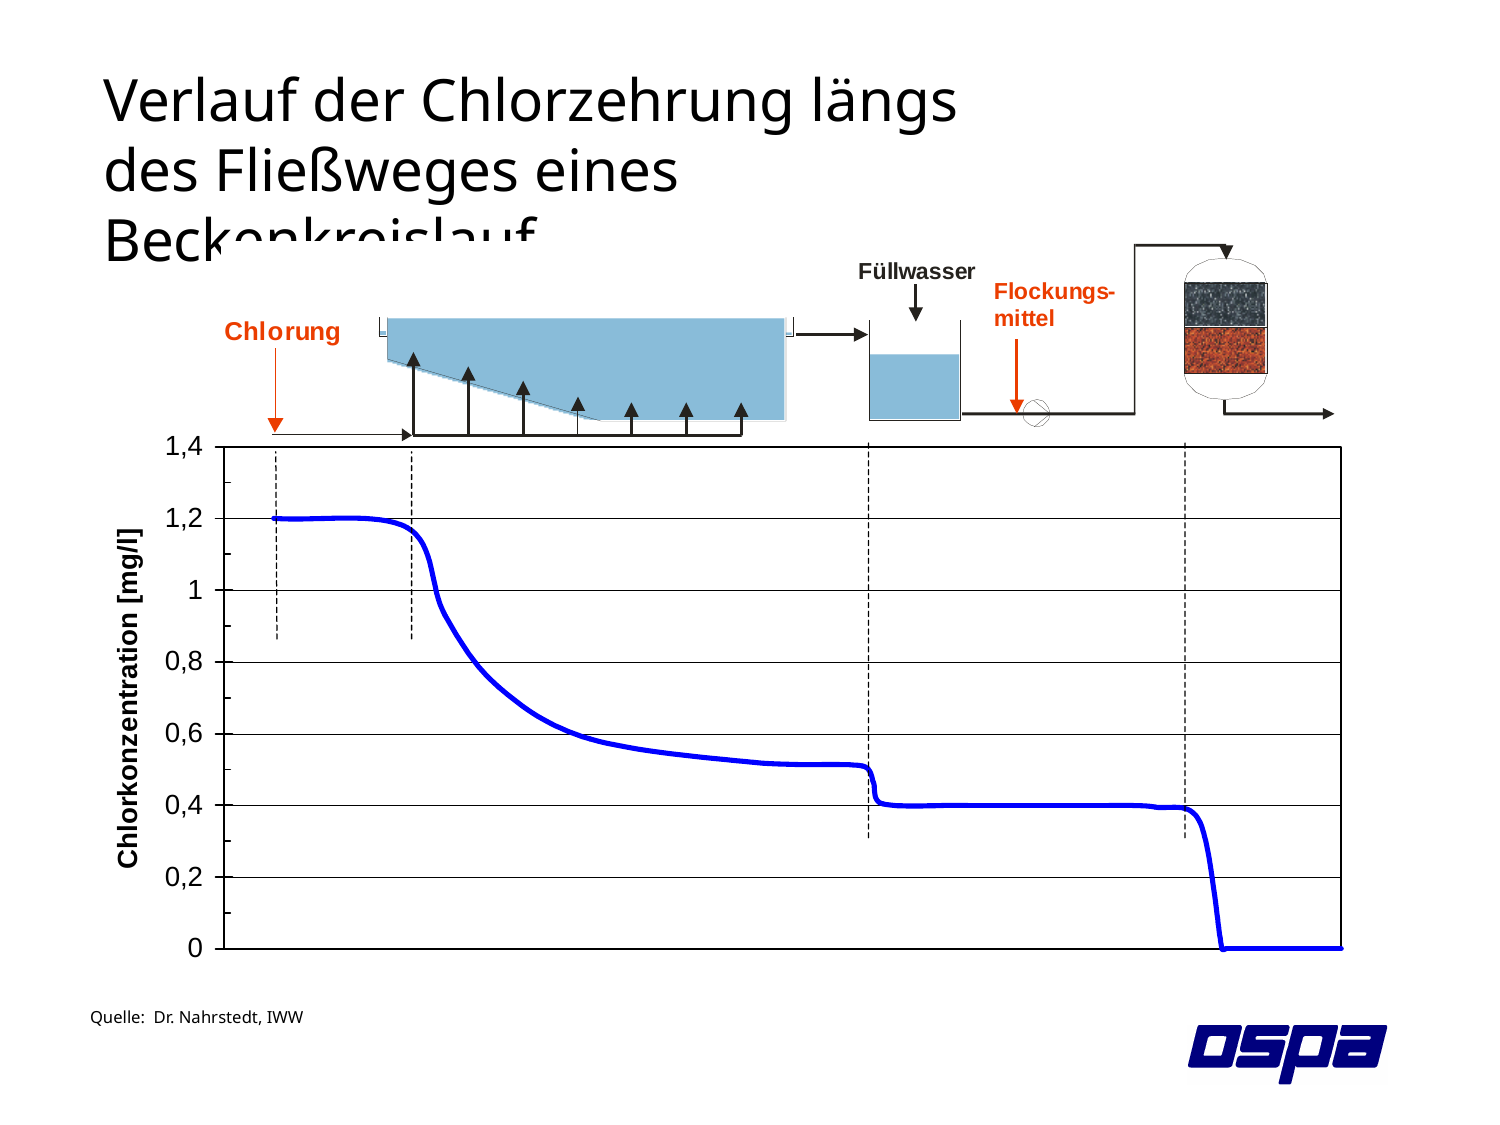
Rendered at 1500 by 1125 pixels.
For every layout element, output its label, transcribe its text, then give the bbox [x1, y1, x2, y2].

picture [96, 216, 1377, 1012]
text_box Quelle: Dr. Nahrstedt, IWW [53, 999, 341, 1035]
text_box Verlauf der Chlorzehrung längs des Fließweges eines Beckenkreislauf [88, 55, 1069, 197]
